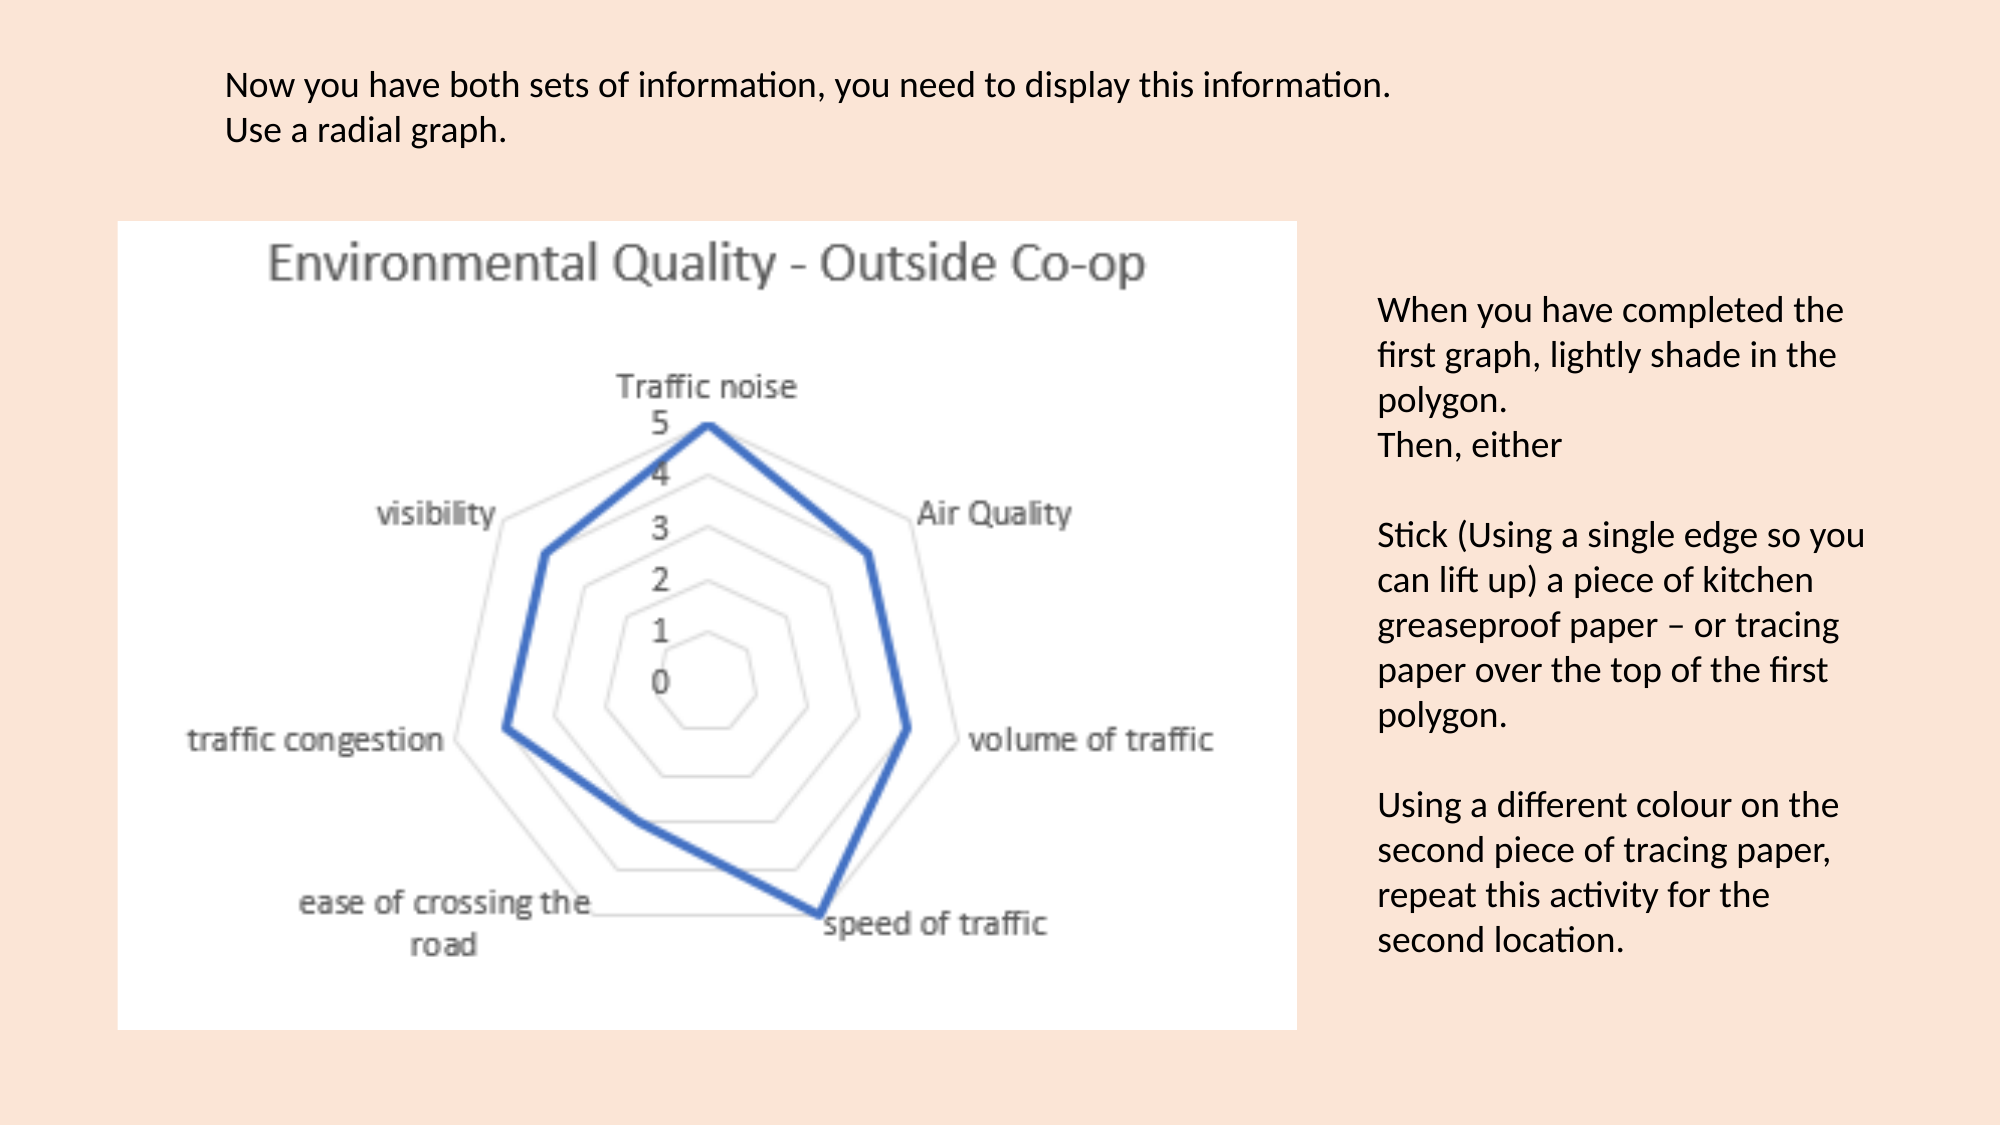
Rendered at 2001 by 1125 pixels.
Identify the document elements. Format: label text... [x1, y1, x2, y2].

picture [117, 221, 1297, 1030]
text_box Now you have both sets of information, you need to display this information. Use a radial graph. [209, 52, 1860, 158]
text_box When you have completed the first graph, lightly shade in the polygon. Then, either Stick (Using a single edge so you can lift up) a piece of kitchen greaseproof paper – or tracing paper over the top of the first polygon. Using a different colour on the second piece of tracing paper, repeat this activity for the second location. [1362, 277, 1883, 968]
